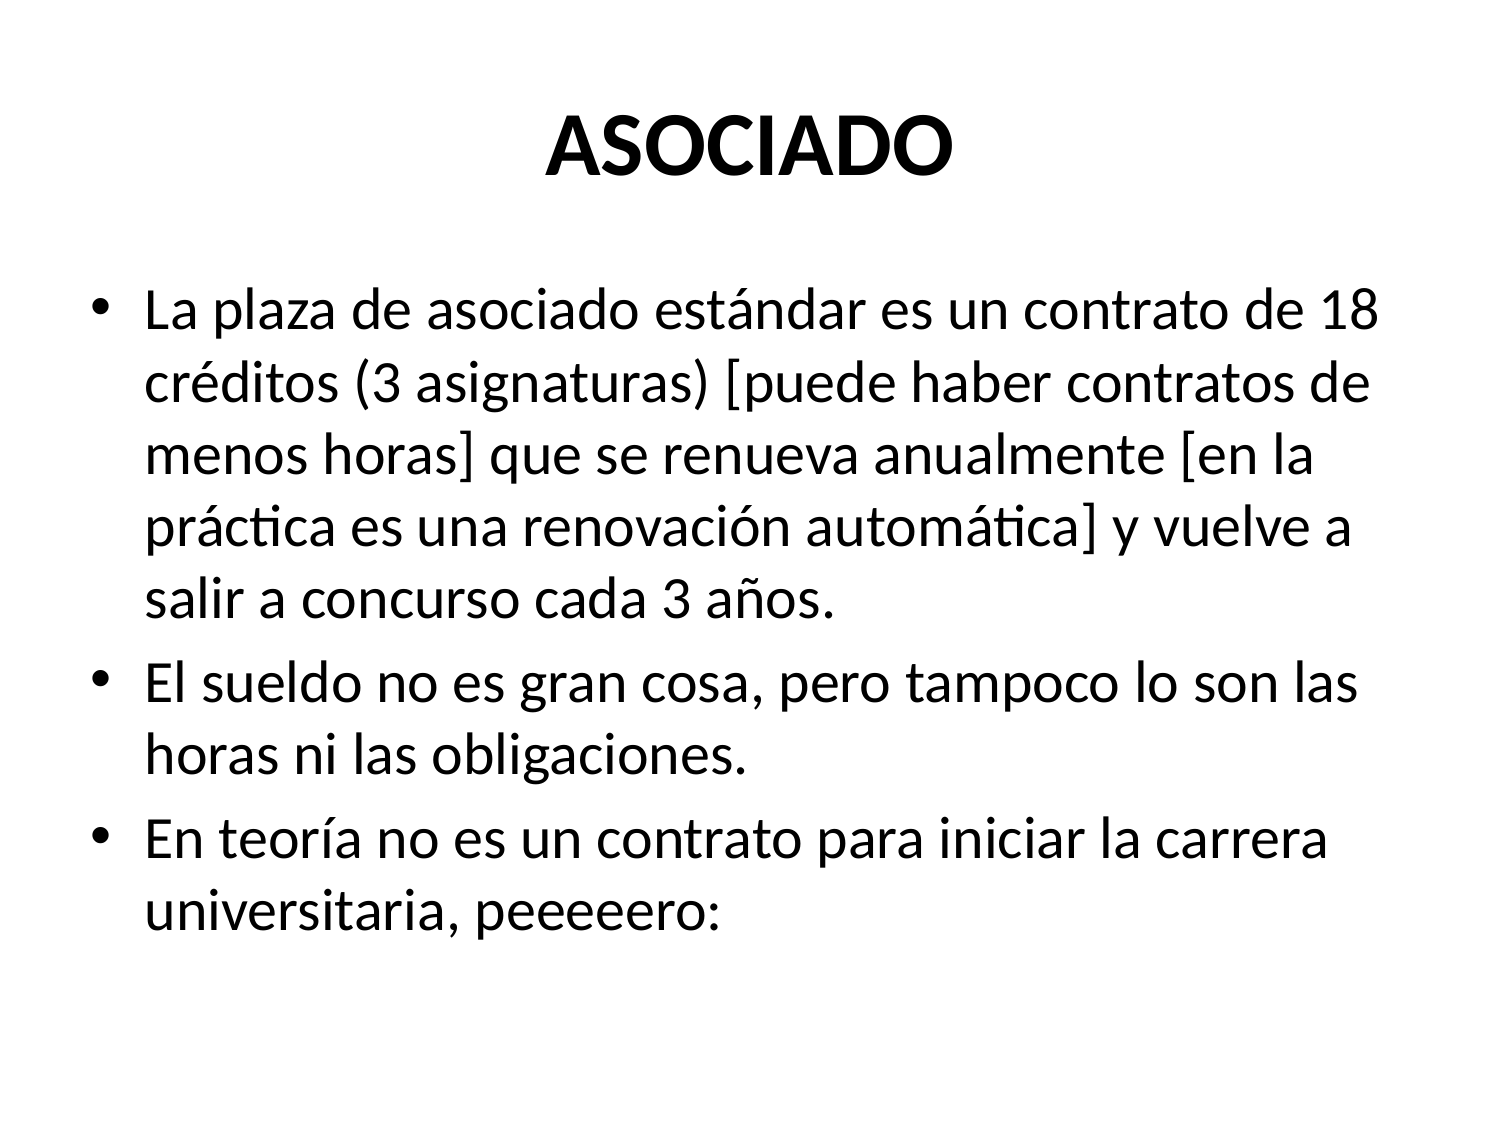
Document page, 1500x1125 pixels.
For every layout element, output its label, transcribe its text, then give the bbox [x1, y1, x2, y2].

list La plaza de asociado estándar es un contrato de 18 créditos (3 asignaturas) [puede haber contratos de menos horas] que se renueva anualmente [en la práctica es una renovación automática] y vuelve a salir a concurso cada 3 años. El sueldo no es gran cosa, pero tampoco lo son las horas ni las obligaciones. En teoría no es un contrato para iniciar la carrera universitaria, peeeeero: [75, 262, 1425, 1005]
title ASOCIADO [75, 45, 1425, 233]
